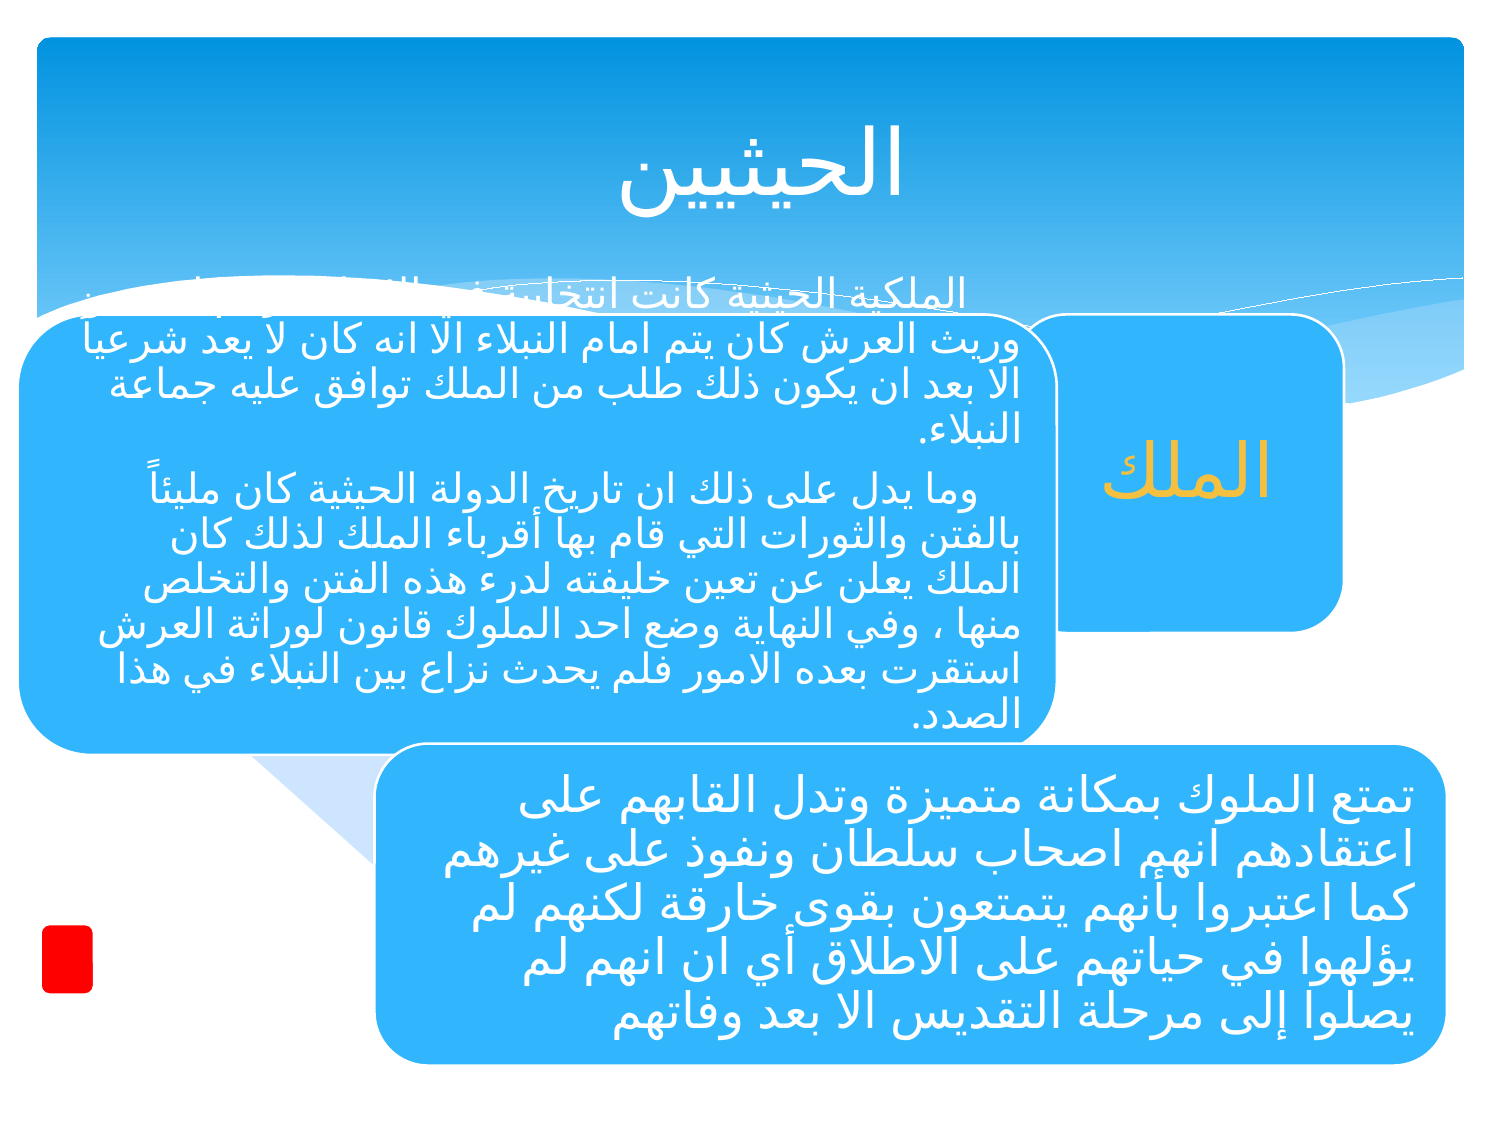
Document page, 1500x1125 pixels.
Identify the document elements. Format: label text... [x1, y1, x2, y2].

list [17, 314, 1448, 1102]
title الحيثيين [75, 55, 1425, 261]
